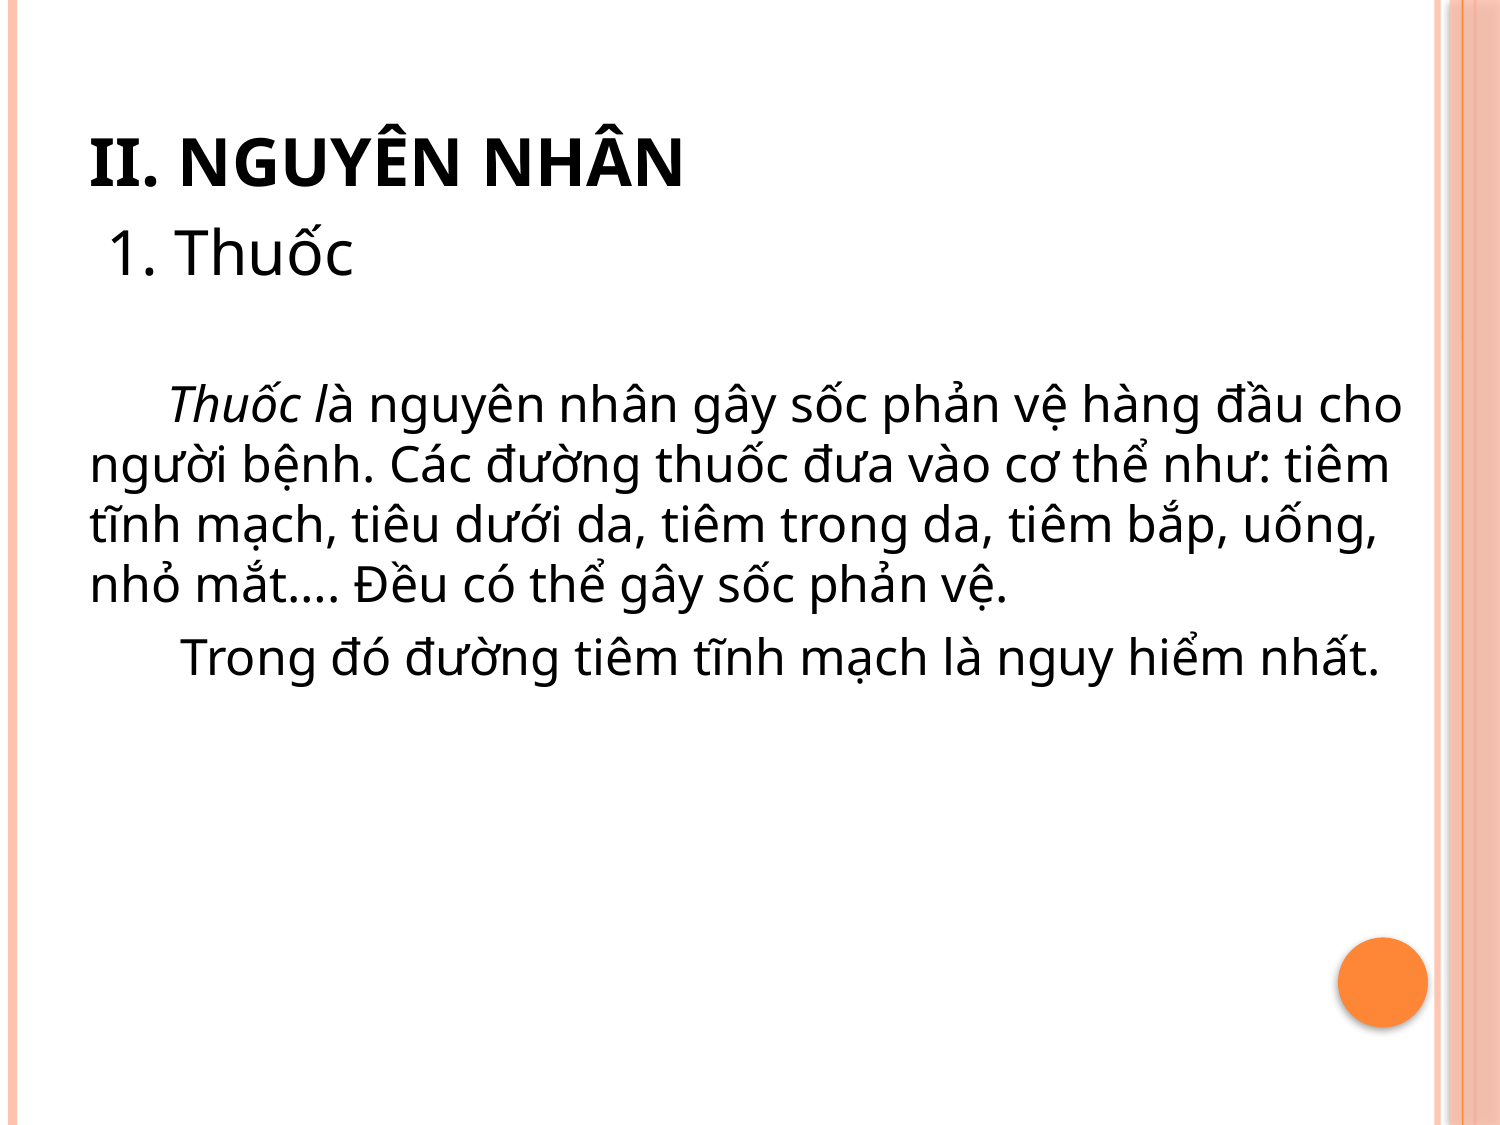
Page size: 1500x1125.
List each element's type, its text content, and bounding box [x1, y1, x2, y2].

list II. NGUYÊN NHÂN 1. Thuốc Thuốc là nguyên nhân gây sốc phản vệ hàng đầu cho người bệnh. Các đường thuốc đưa vào cơ thể như: tiêm tĩnh mạch, tiêu dưới da, tiêm trong da, tiêm bắp, uống, nhỏ mắt…. Đều có thể gây sốc phản vệ. Trong đó đường tiêm tĩnh mạch là nguy hiểm nhất. [75, 112, 1425, 1005]
